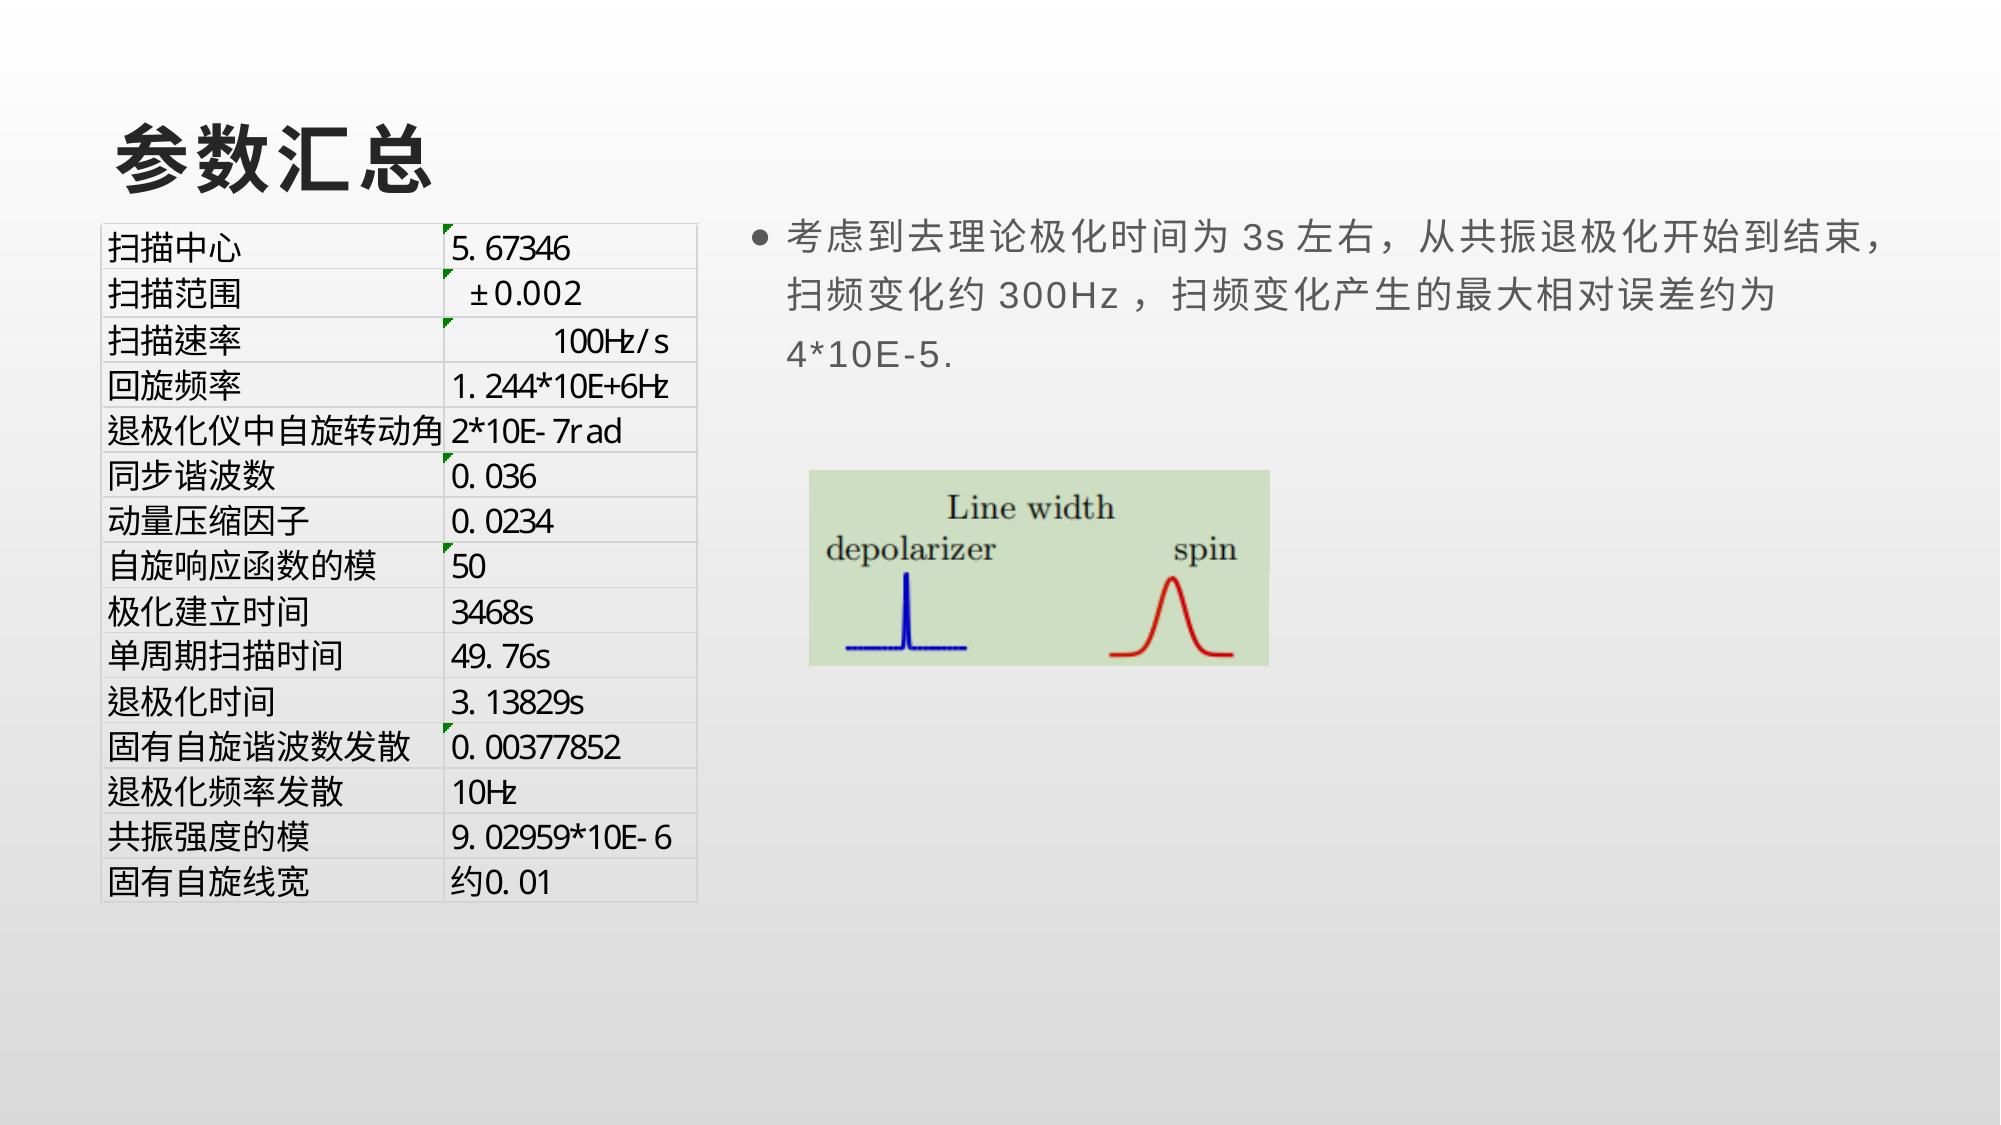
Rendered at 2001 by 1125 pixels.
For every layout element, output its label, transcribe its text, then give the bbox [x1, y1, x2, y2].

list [99, 222, 700, 903]
picture [809, 470, 1270, 666]
title 参数汇总 [99, 99, 1900, 216]
text_box 考虑到去理论极化时间为3s左右，从共振退极化开始到结束，扫频变化约300Hz，扫频变化产生的最大相对误差约为4*10E-5. [734, 191, 1900, 1091]
